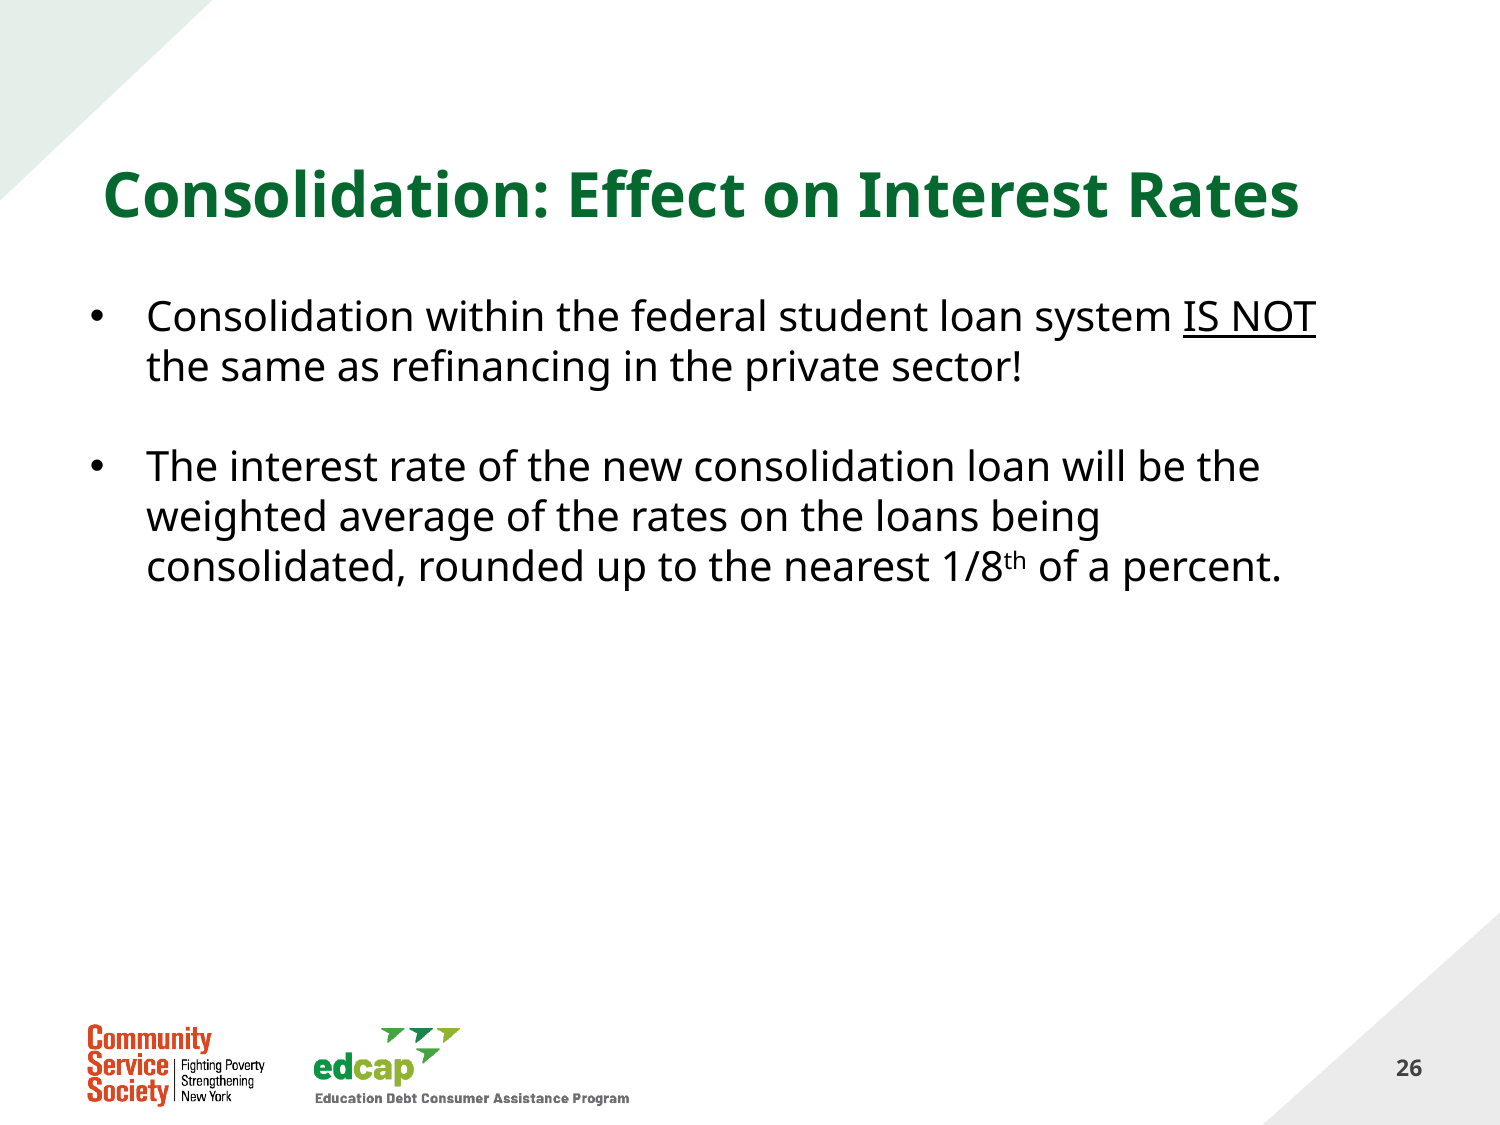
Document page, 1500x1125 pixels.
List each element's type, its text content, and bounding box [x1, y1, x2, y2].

title Consolidation: Effect on Interest Rates [87, 37, 1413, 239]
text_box Consolidation within the federal student loan system IS NOT the same as refinancing in the private sector! The interest rate of the new consolidation loan will be the weighted average of the rates on the loans being consolidated, rounded up to the nearest 1/8th of a percent. [87, 261, 1356, 634]
picture [312, 1026, 688, 1109]
picture [87, 1024, 265, 1107]
slide_number 26 [1100, 1045, 1438, 1106]
